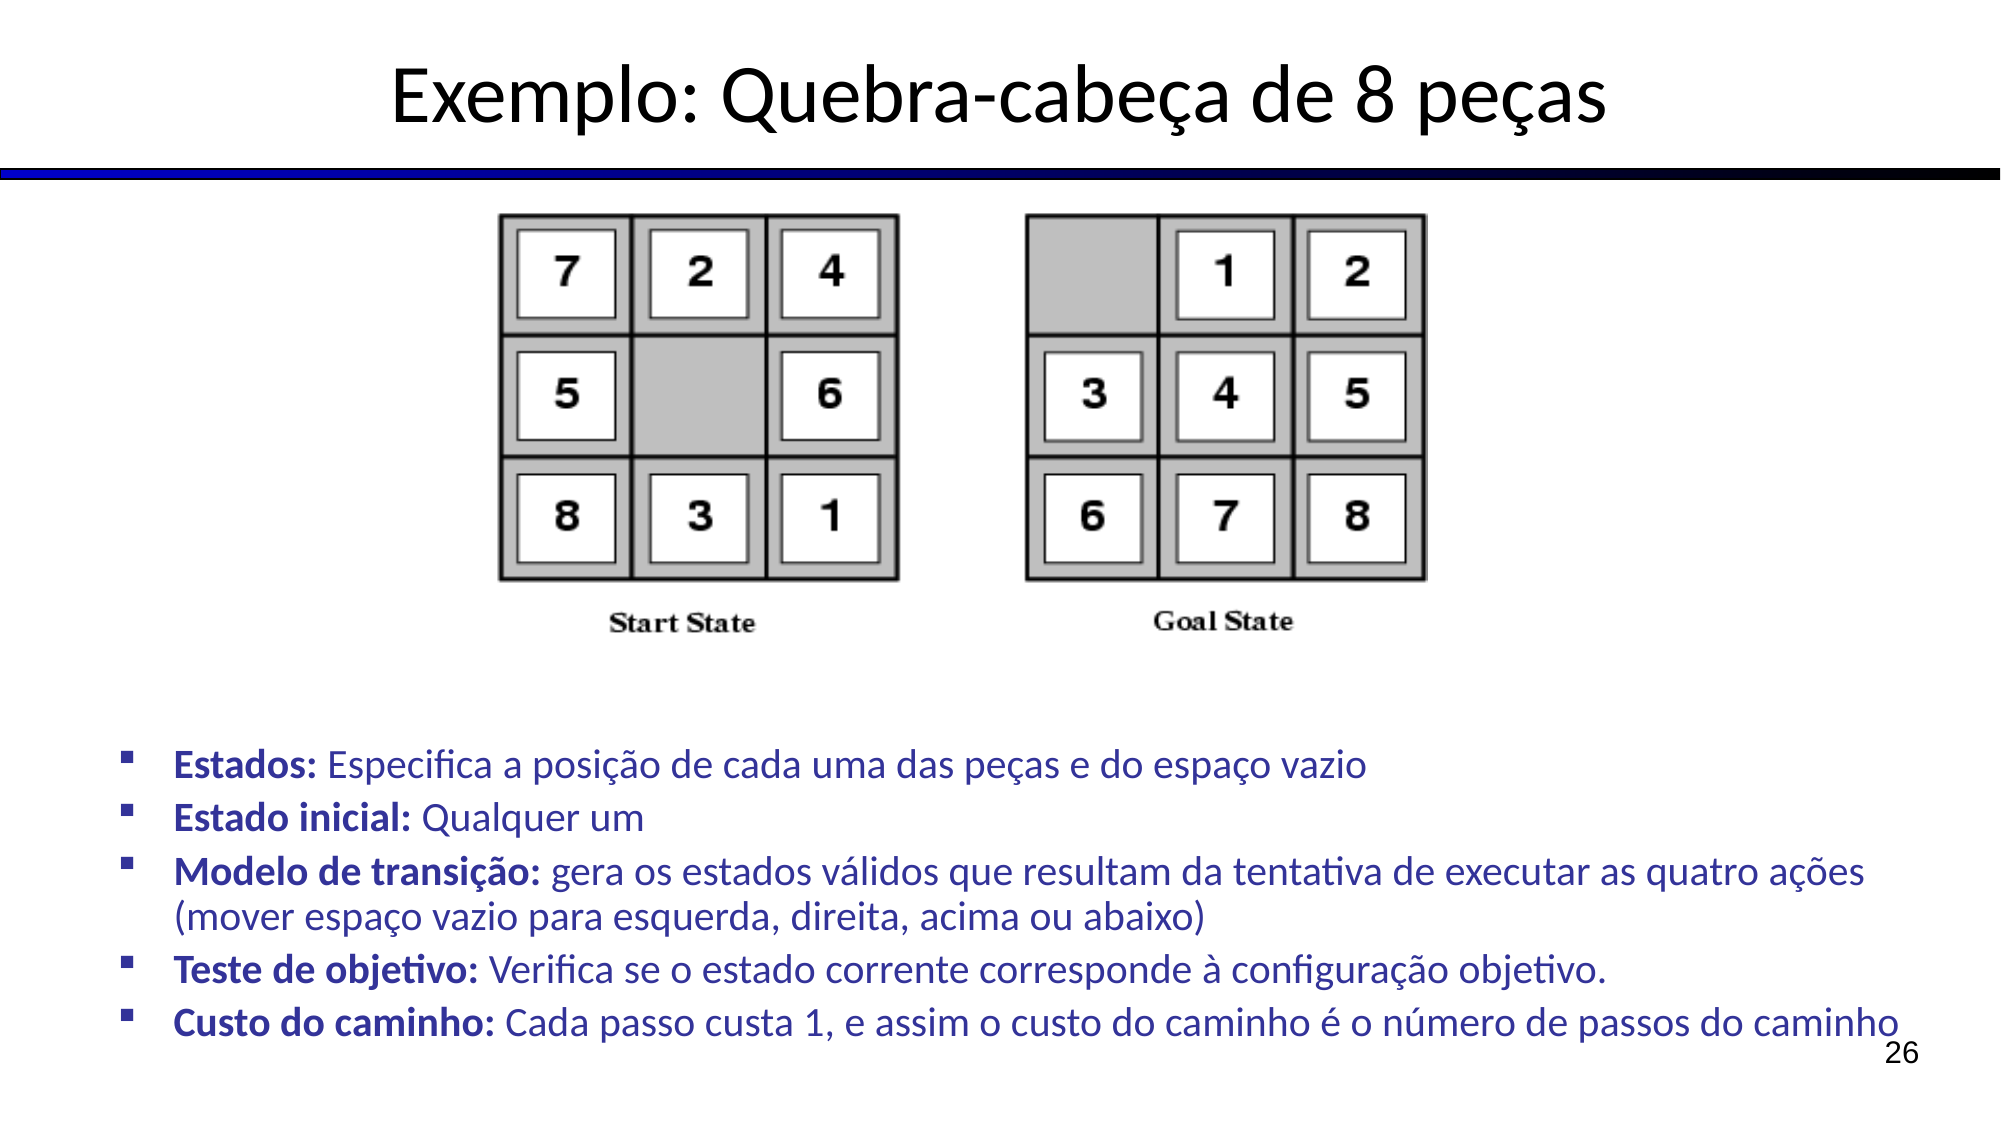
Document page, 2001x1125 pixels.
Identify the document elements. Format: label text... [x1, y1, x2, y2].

slide_number 26 [1584, 1024, 1935, 1103]
list Estados: Especifica a posição de cada uma das peças e do espaço vazio Estado inicial: Qualquer um Modelo de transição: gera os estados válidos que resultam da tentativa de executar as quatro ações (mover espaço vazio para esquerda, direita, acima ou abaixo) Teste de objetivo: Verifica se o estado corrente corresponde à configuração objetivo. Custo do caminho: Cada passo custa 1, e assim o custo do caminho é o número de passos do caminho [102, 326, 1948, 1013]
picture [495, 212, 1428, 646]
title Exemplo: Quebra-cabeça de 8 peças [0, 0, 2000, 184]
